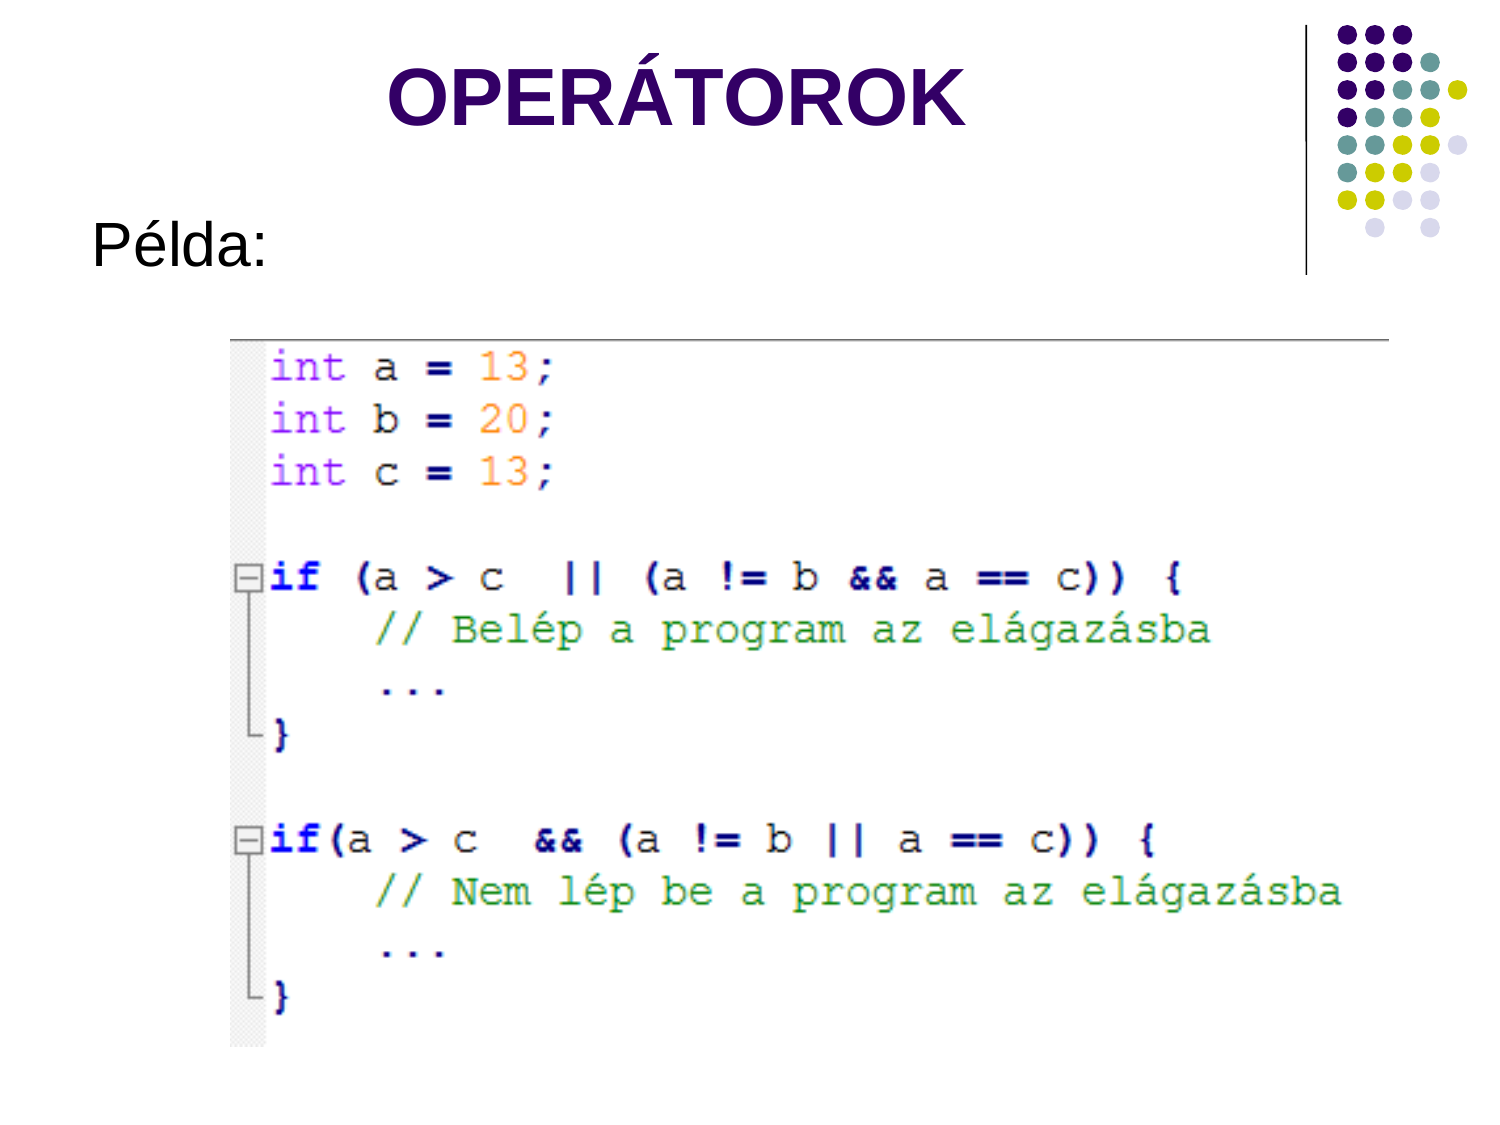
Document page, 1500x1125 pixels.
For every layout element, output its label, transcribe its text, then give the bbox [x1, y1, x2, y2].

picture [229, 339, 1389, 1048]
list Példa: [76, 196, 1427, 1051]
title OPERÁTOROK [41, 30, 1313, 150]
